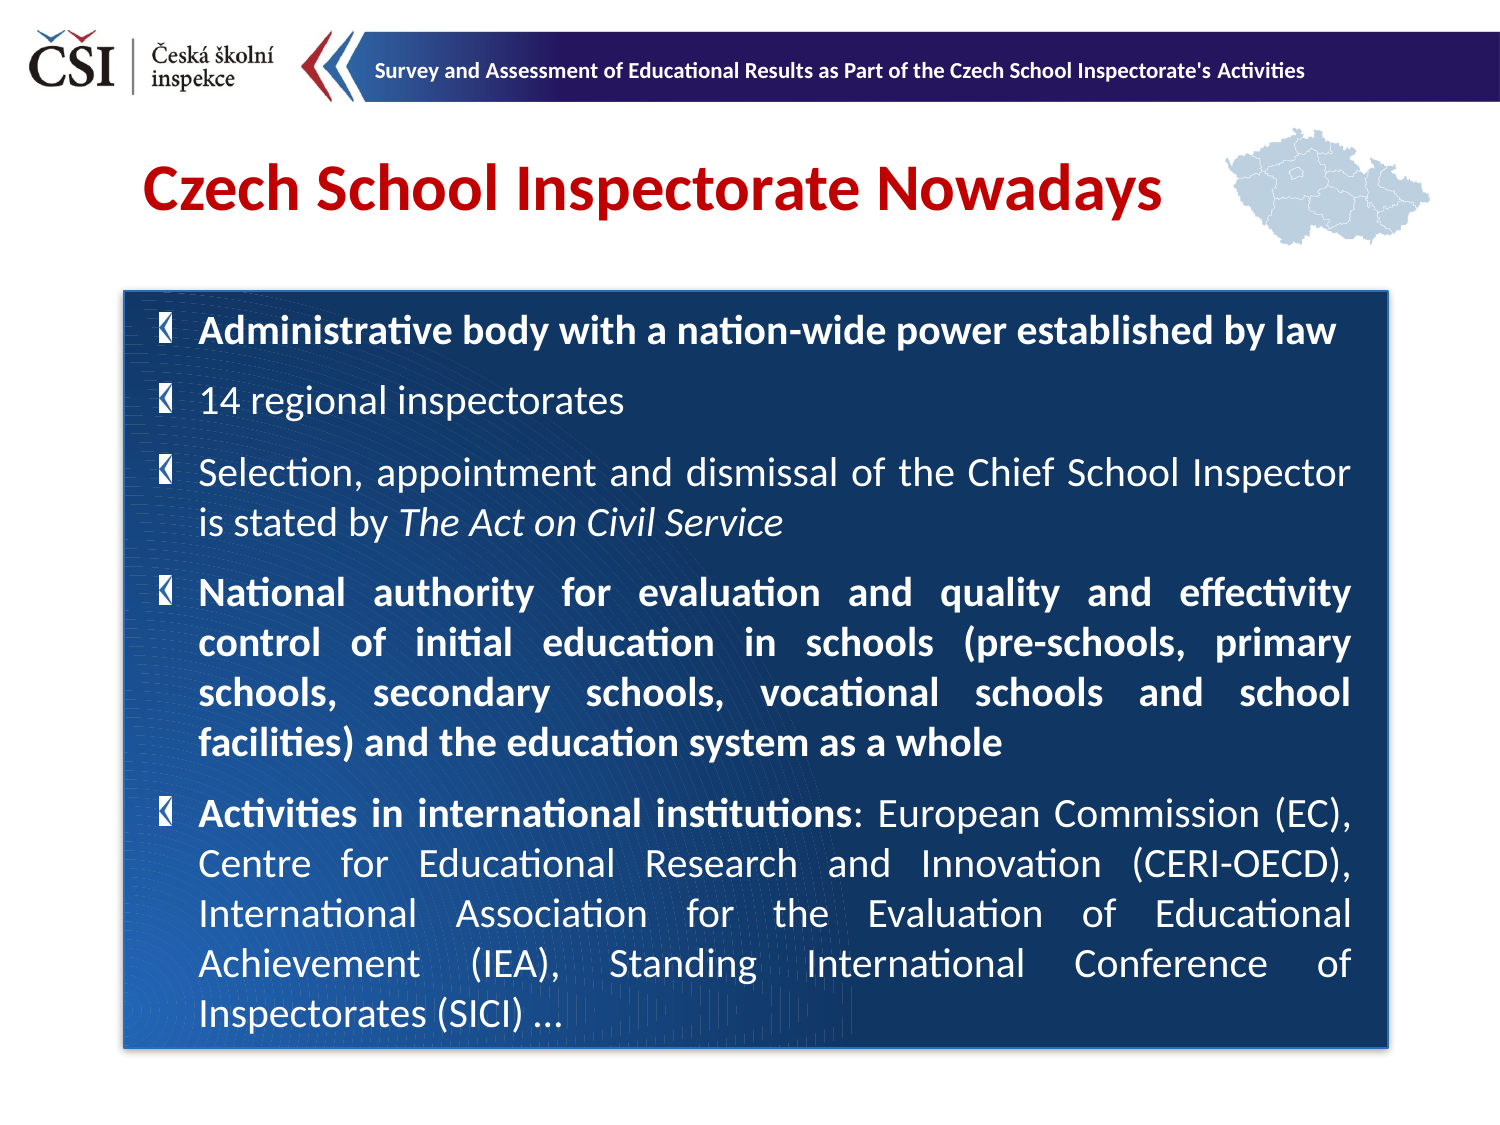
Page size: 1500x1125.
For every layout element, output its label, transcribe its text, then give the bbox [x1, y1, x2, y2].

picture [1225, 119, 1431, 257]
picture [29, 30, 1500, 102]
picture [159, 575, 172, 605]
picture [159, 383, 172, 413]
picture [159, 454, 172, 484]
list Czech School Inspectorate Nowadays [81, 136, 1219, 246]
list Administrative body with a nation-wide power established by law 14 regional inspectorates Selection, appointment and dismissal of the Chief School Inspector is stated by The Act on Civil Service National authority for evaluation and quality and effectivity control of initial education in schools (pre-schools, primary schools, secondary schools, vocational schools and school facilities) and the education system as a whole Activities in international institutions: European Commission (EC), Centre for Educational Research and Innovation (CERI-OECD), International Association for the Evaluation of Educational Achievement (IEA), Standing International Conference of Inspectorates (SICI) … [123, 290, 1389, 1049]
picture [159, 312, 172, 343]
picture [159, 796, 172, 826]
